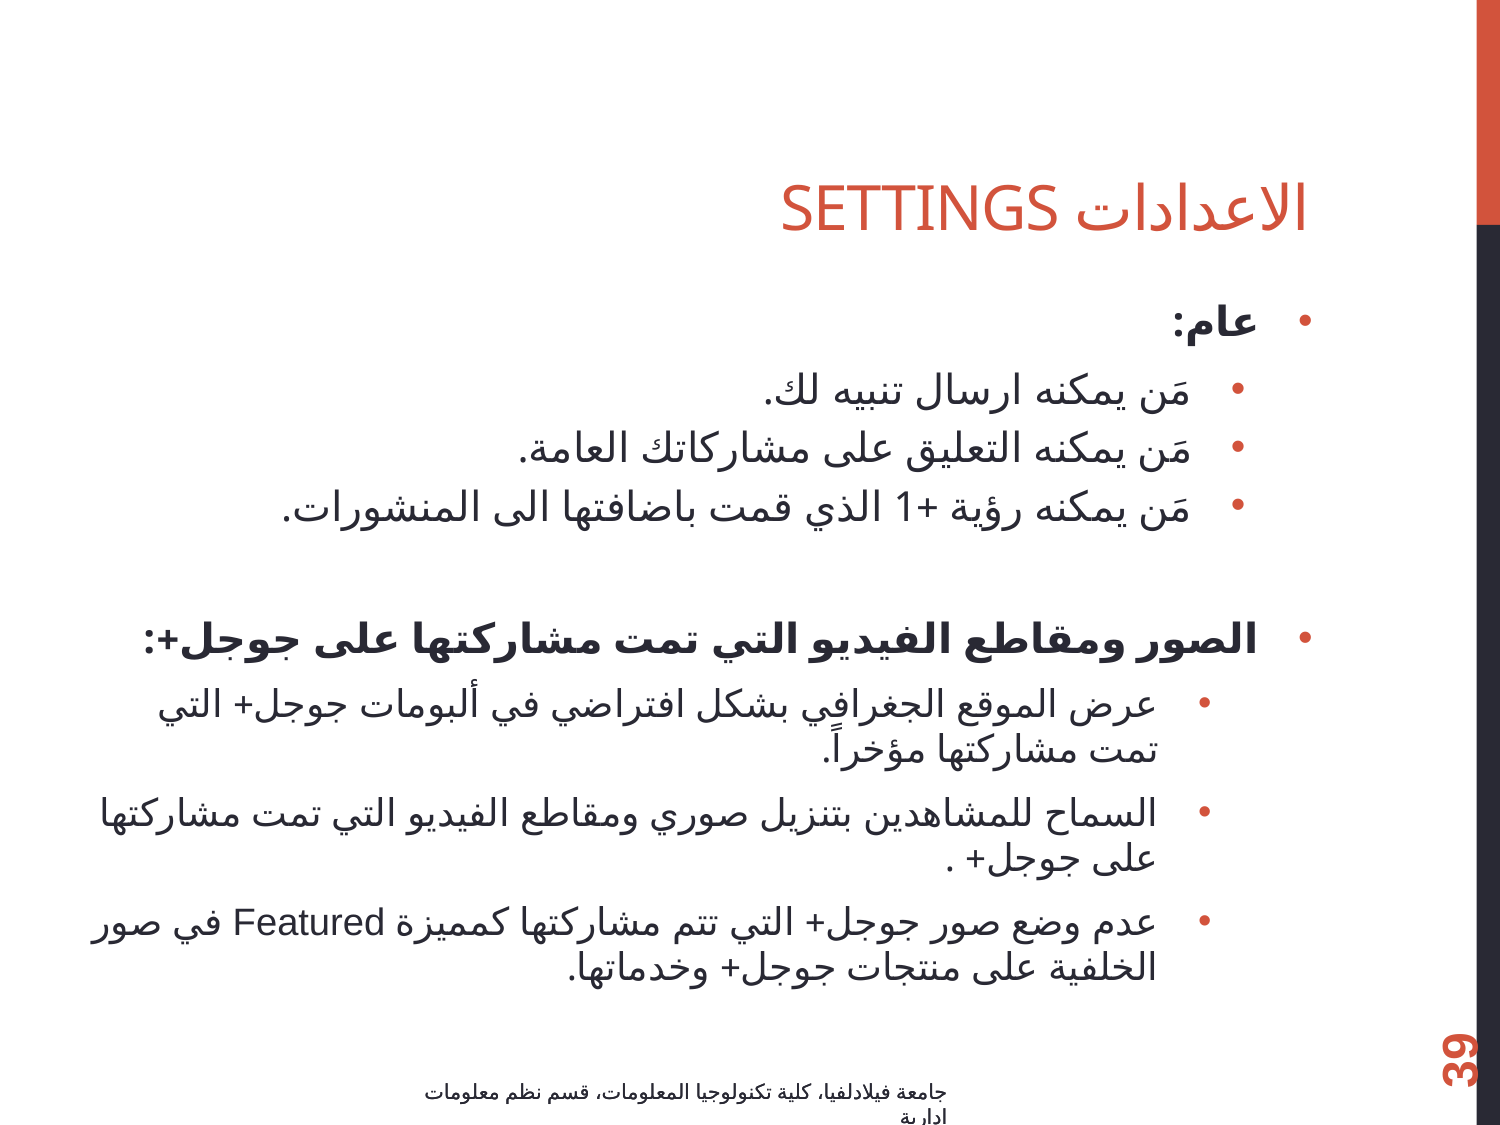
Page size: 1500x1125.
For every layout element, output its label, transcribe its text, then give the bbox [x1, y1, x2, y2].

title الاعدادات Settings [75, 24, 1325, 250]
list عام: مَن يمكنه ارسال تنبيه لك. مَن يمكنه التعليق على مشاركاتك العامة. مَن يمكنه رؤية +1 الذي قمت باضافتها الى المنشورات. الصور ومقاطع الفيديو التي تمت مشاركتها على جوجل+: عرض الموقع الجغرافي بشكل افتراضي في ألبومات جوجل+ التي تمت مشاركتها مؤخراً. السماح للمشاهدين بتنزيل صوري ومقاطع الفيديو التي تمت مشاركتها على جوجل+ ‎. عدم وضع صور جوجل+ التي تتم مشاركتها كمميزة Featured في صور الخلفية على منتجات جوجل+ وخدماتها. [75, 287, 1325, 1005]
slide_number 39 [1427, 887, 1488, 1104]
